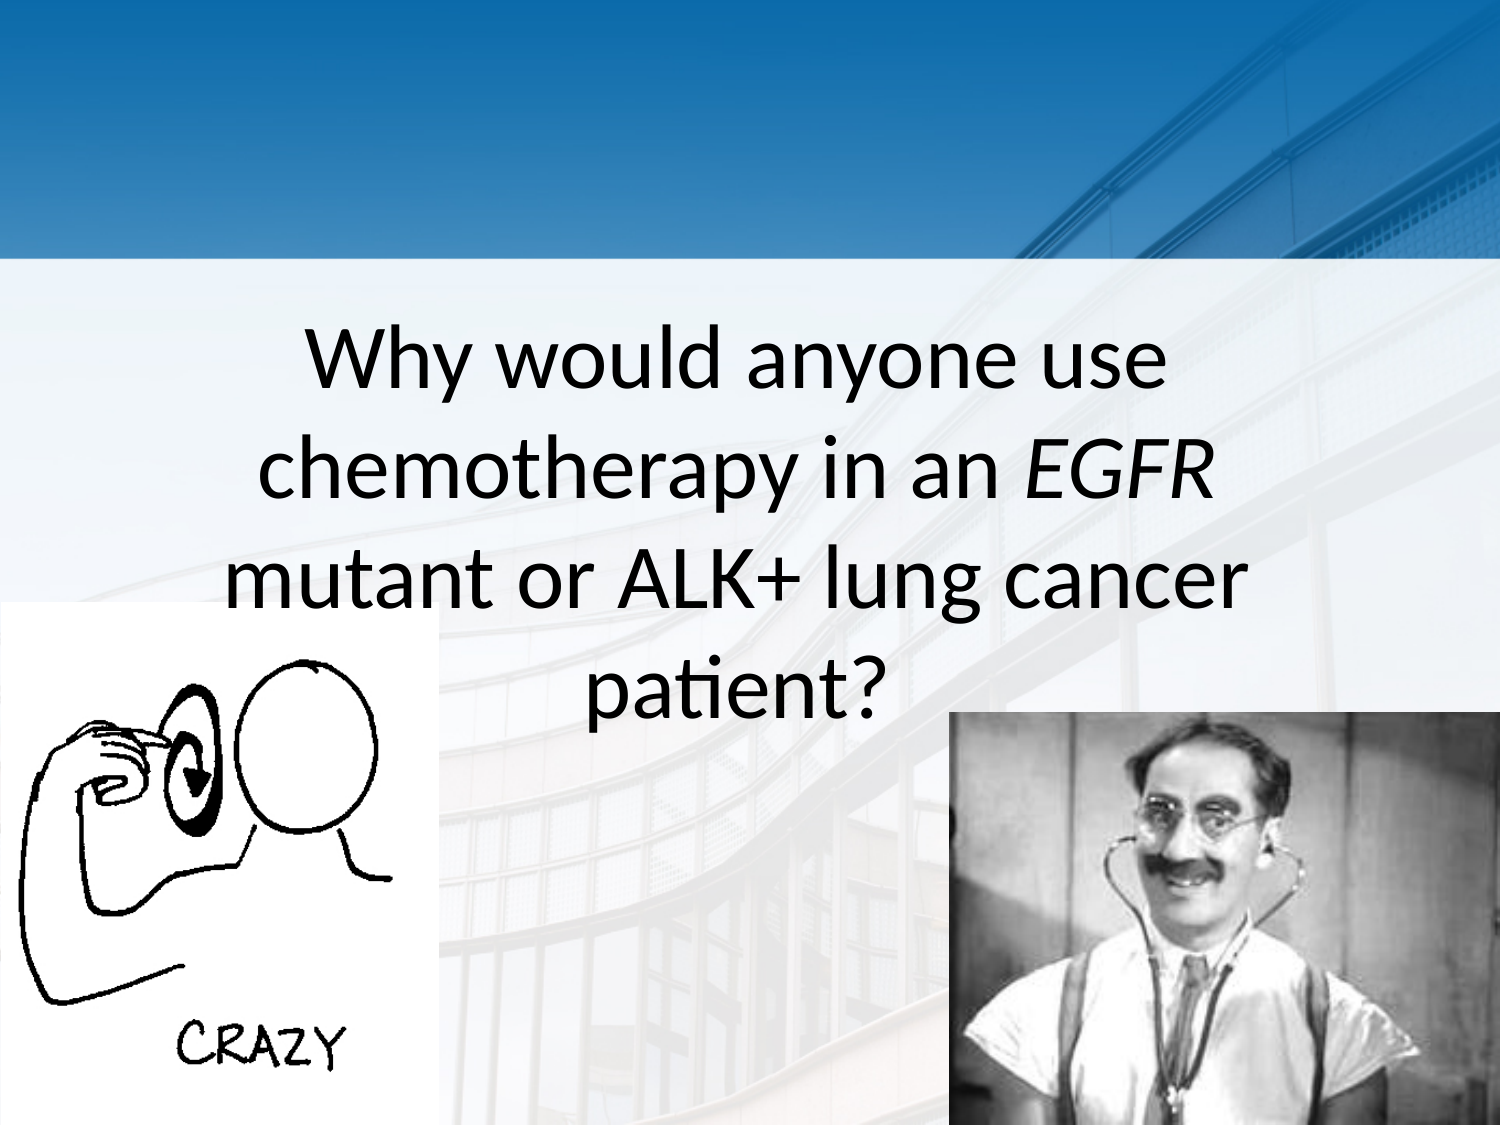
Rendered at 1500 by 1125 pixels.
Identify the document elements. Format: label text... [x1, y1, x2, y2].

title Why would anyone use chemotherapy in an EGFR mutant or ALK+ lung cancer patient? [99, 396, 1375, 638]
picture [0, 0, 1500, 1125]
